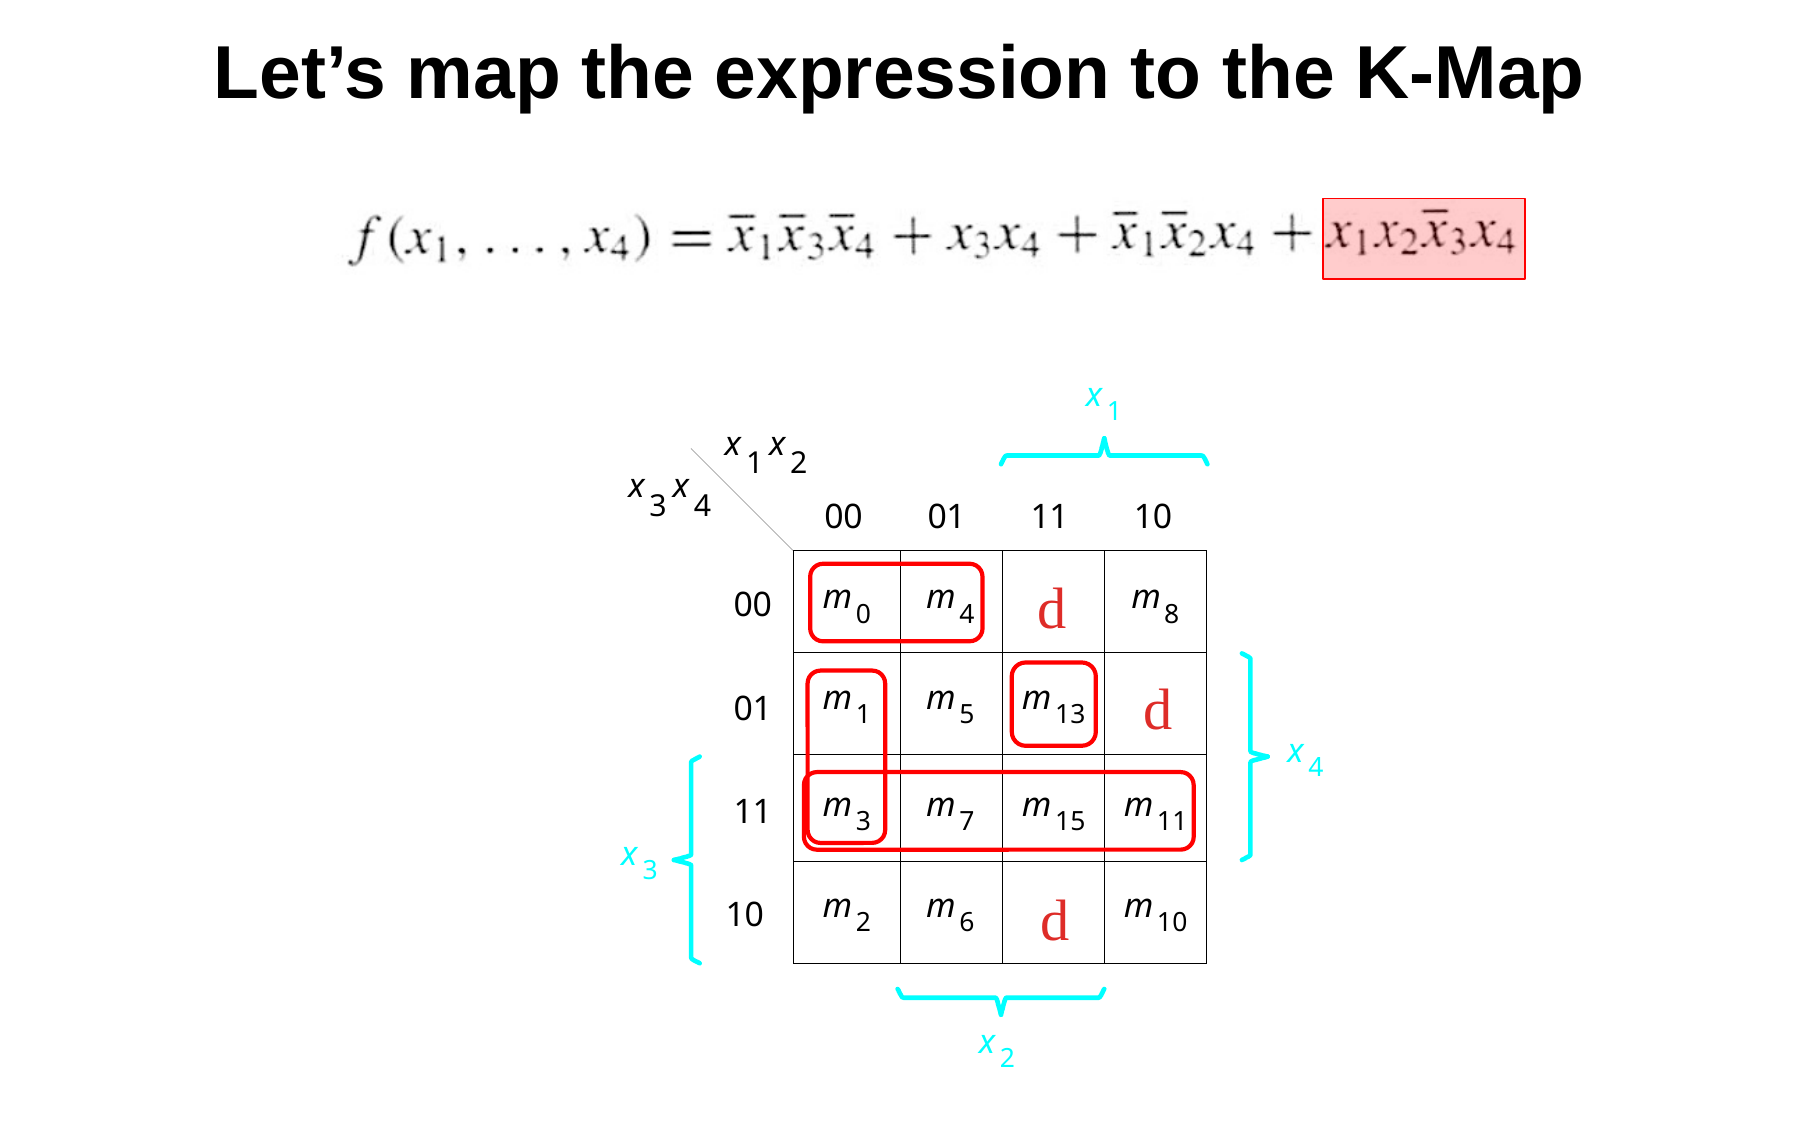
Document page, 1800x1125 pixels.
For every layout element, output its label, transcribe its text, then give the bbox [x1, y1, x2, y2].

title Let’s map the expression to the K-Map [150, 12, 1650, 125]
picture [612, 365, 1333, 1076]
picture [324, 187, 1538, 276]
